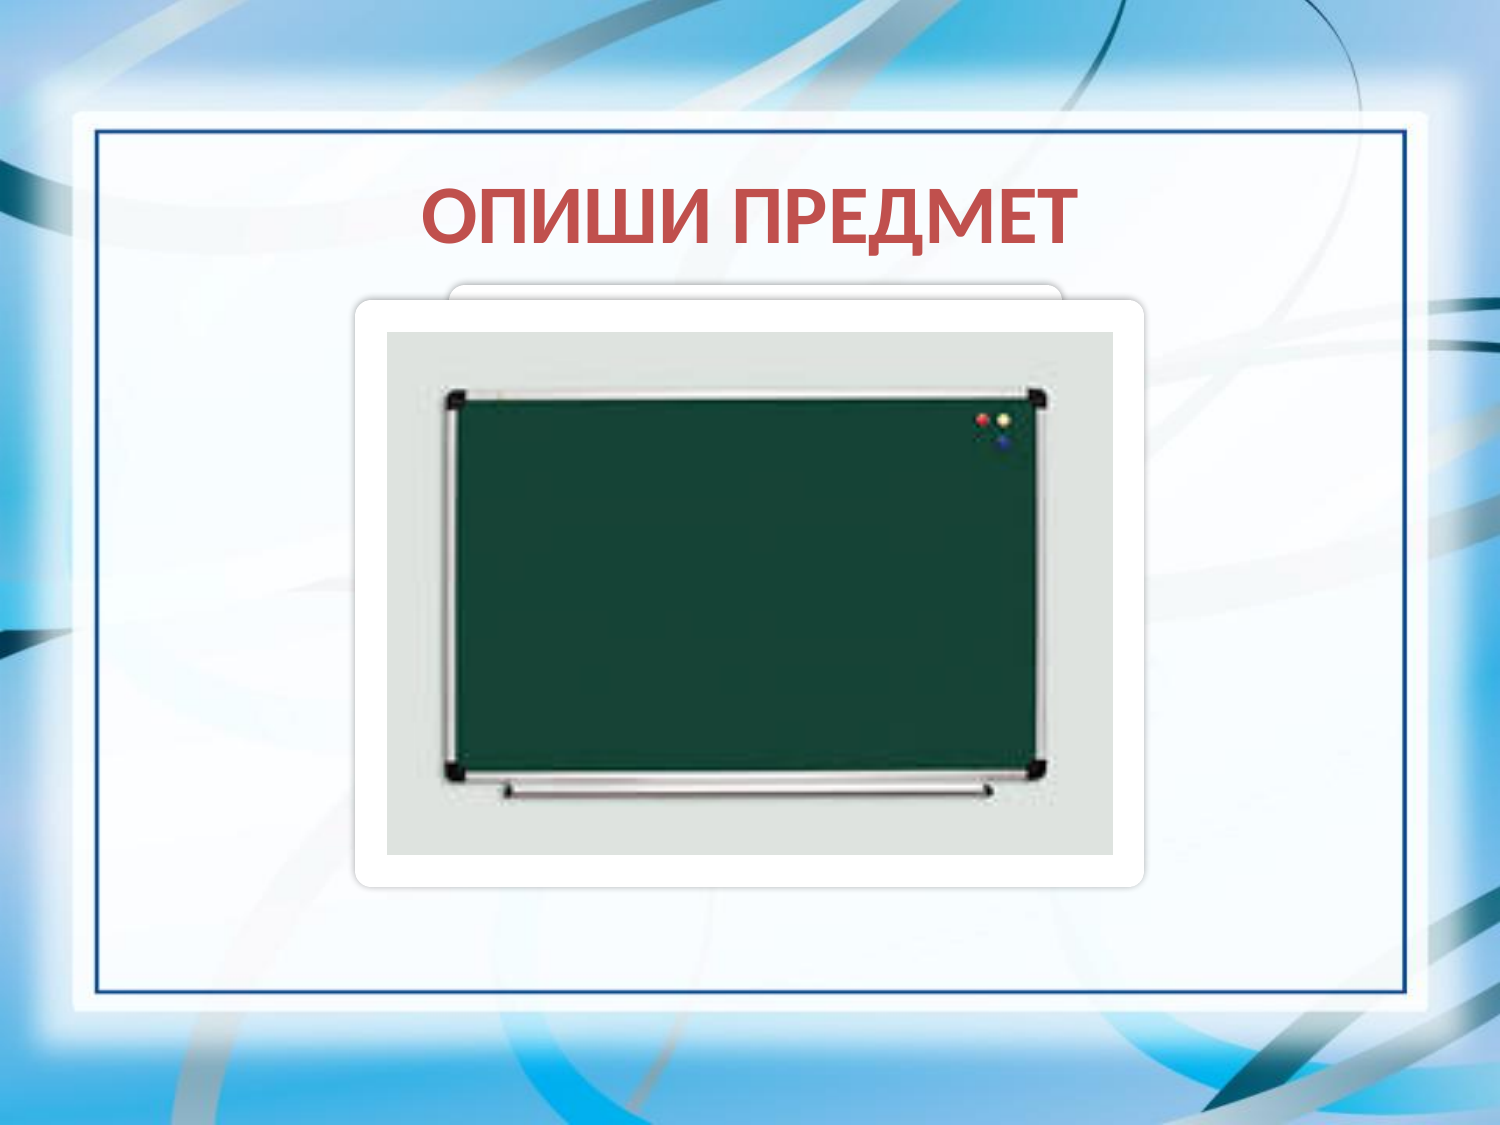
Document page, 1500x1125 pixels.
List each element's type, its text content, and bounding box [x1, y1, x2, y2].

text_box ОПИШИ ПРЕДМЕТ [405, 152, 1094, 268]
picture [0, 0, 1500, 1125]
